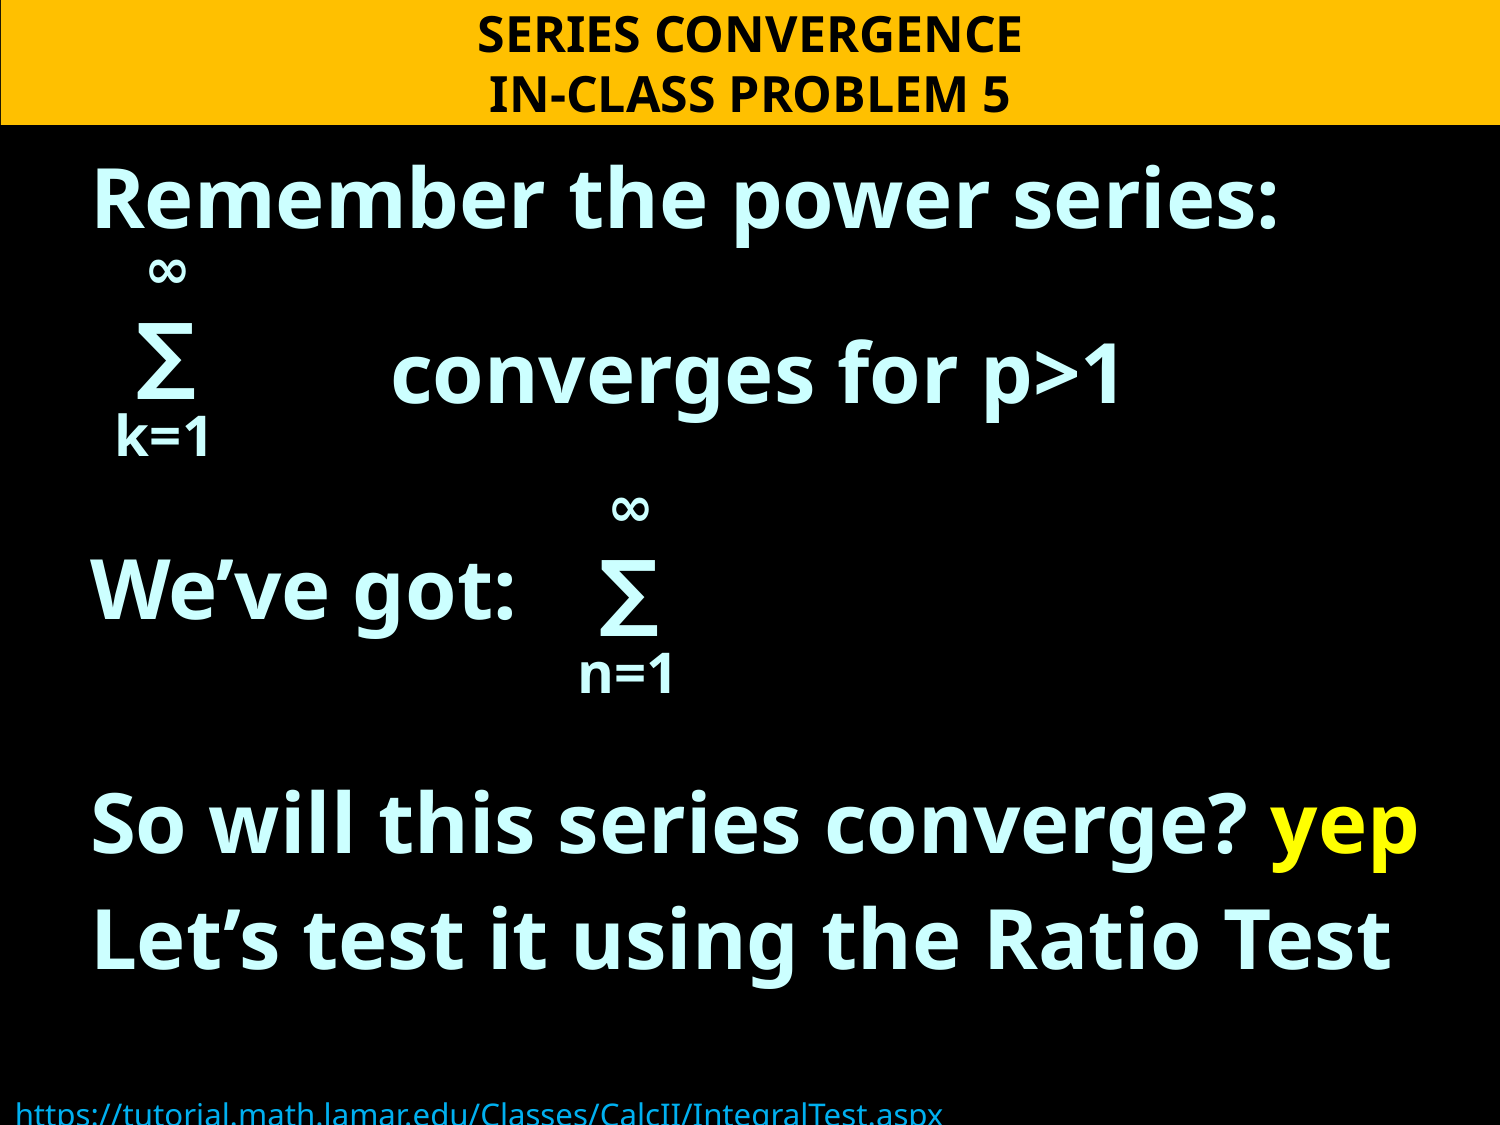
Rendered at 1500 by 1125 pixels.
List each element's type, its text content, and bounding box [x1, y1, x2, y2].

text_box https://tutorial.math.lamar.edu/Classes/CalcII/IntegralTest.aspx [0, 1087, 1500, 1125]
text_box SERIES CONVERGENCE IN-CLASS PROBLEM 5 [0, 0, 1500, 125]
list Remember the power series: converges for p>1 We’ve got: So will this series converge? yep Let’s test it using the Ratio Test [75, 137, 1500, 1063]
